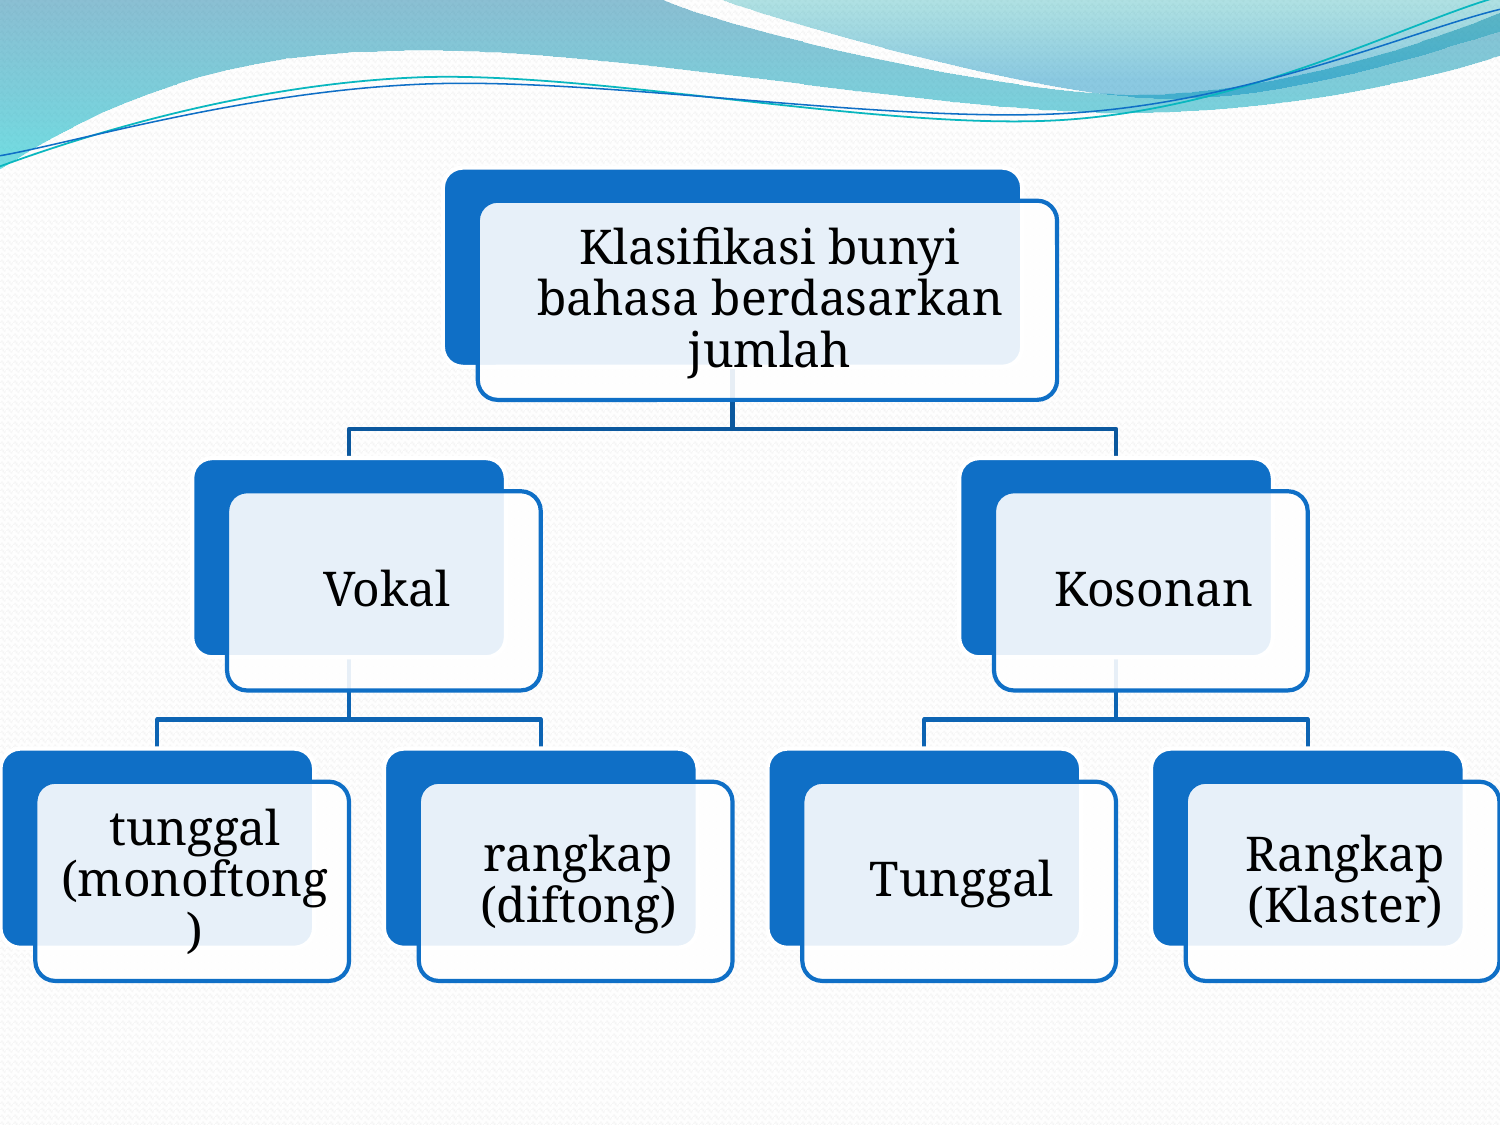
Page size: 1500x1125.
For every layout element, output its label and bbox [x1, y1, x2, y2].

list [0, 42, 1500, 1107]
